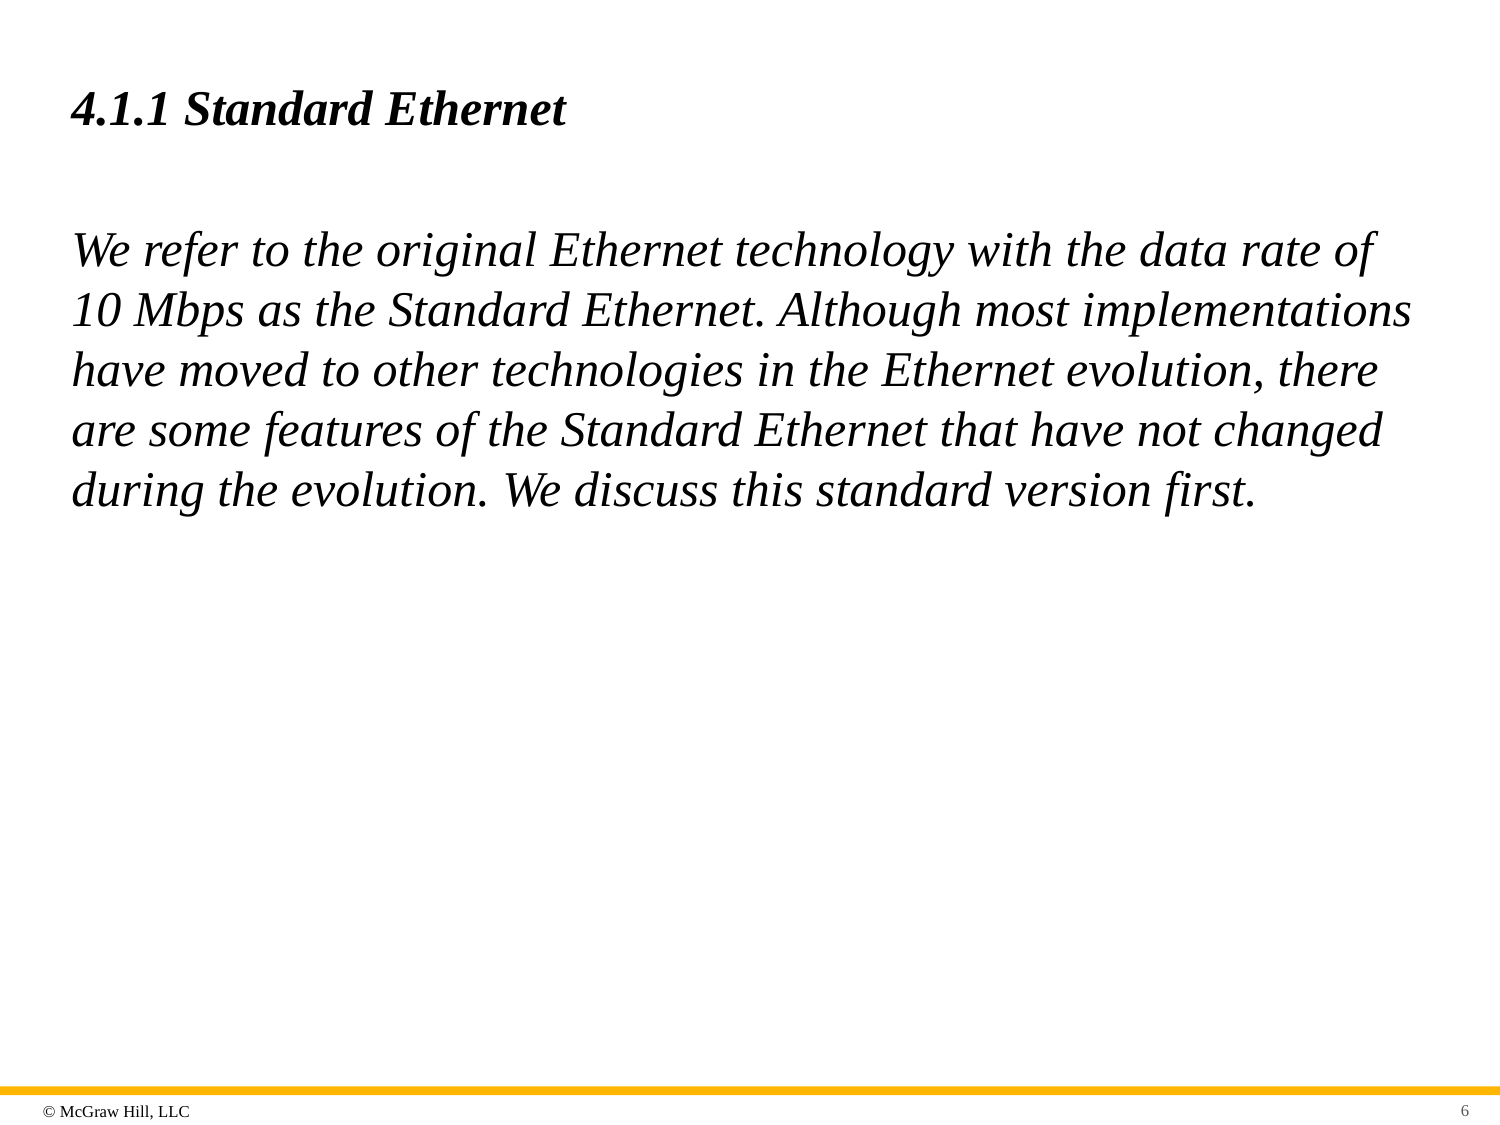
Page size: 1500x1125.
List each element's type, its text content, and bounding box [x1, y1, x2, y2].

title 4.1.1 Standard Ethernet [56, 50, 1444, 162]
list We refer to the original Ethernet technology with the data rate of 10 Mbps as the Standard Ethernet. Although most implementations have moved to other technologies in the Ethernet evolution, there are some features of the Standard Ethernet that have not changed during the evolution. We discuss this standard version first. [56, 209, 1444, 1056]
slide_number 6 [1418, 1096, 1477, 1123]
